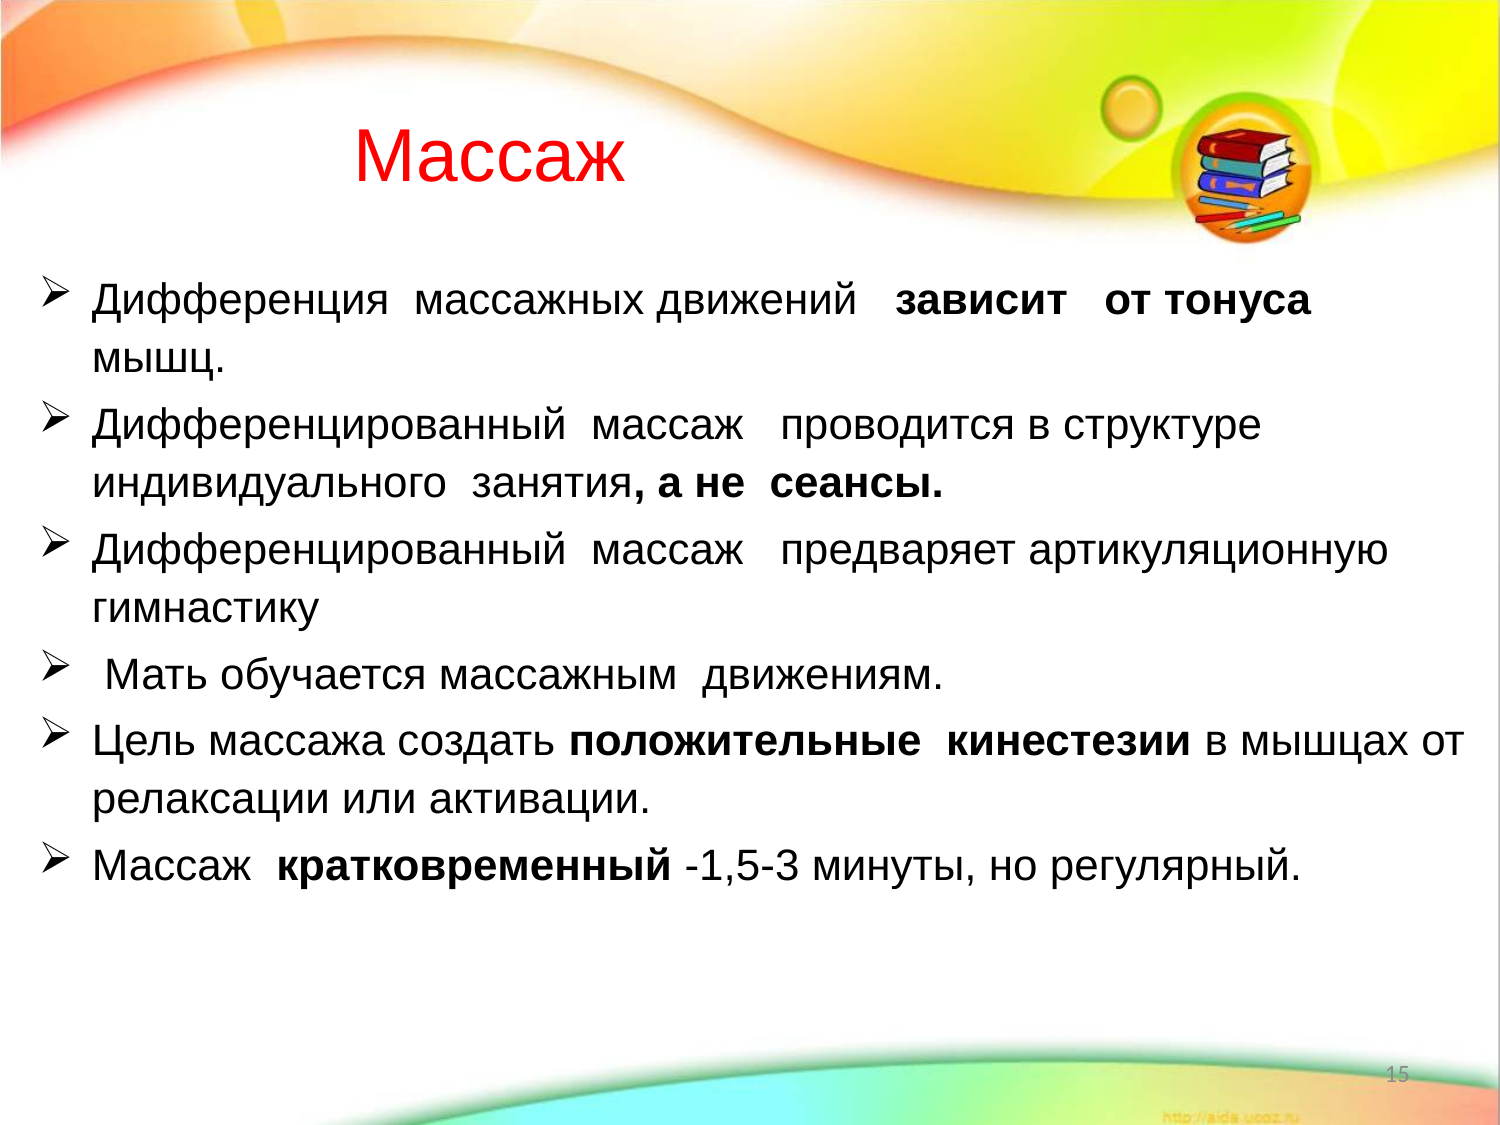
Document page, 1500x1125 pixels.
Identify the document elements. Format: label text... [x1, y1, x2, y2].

list Дифференция массажных движений зависит от тонуса мышц. Дифференцированный массаж проводится в структуре индивидуального занятия, а не сеансы. Дифференцированный массаж предваряет артикуляционную гимнастику Мать обучается массажным движениям. Цель массажа создать положительные кинестезии в мышцах от релаксации или активации. Массаж кратковременный -1,5-3 минуты, но регулярный. [23, 257, 1500, 1102]
title Массаж [0, 35, 980, 268]
slide_number 15 [1074, 1042, 1425, 1103]
picture [0, 268, 1500, 1125]
picture [0, 0, 1500, 257]
